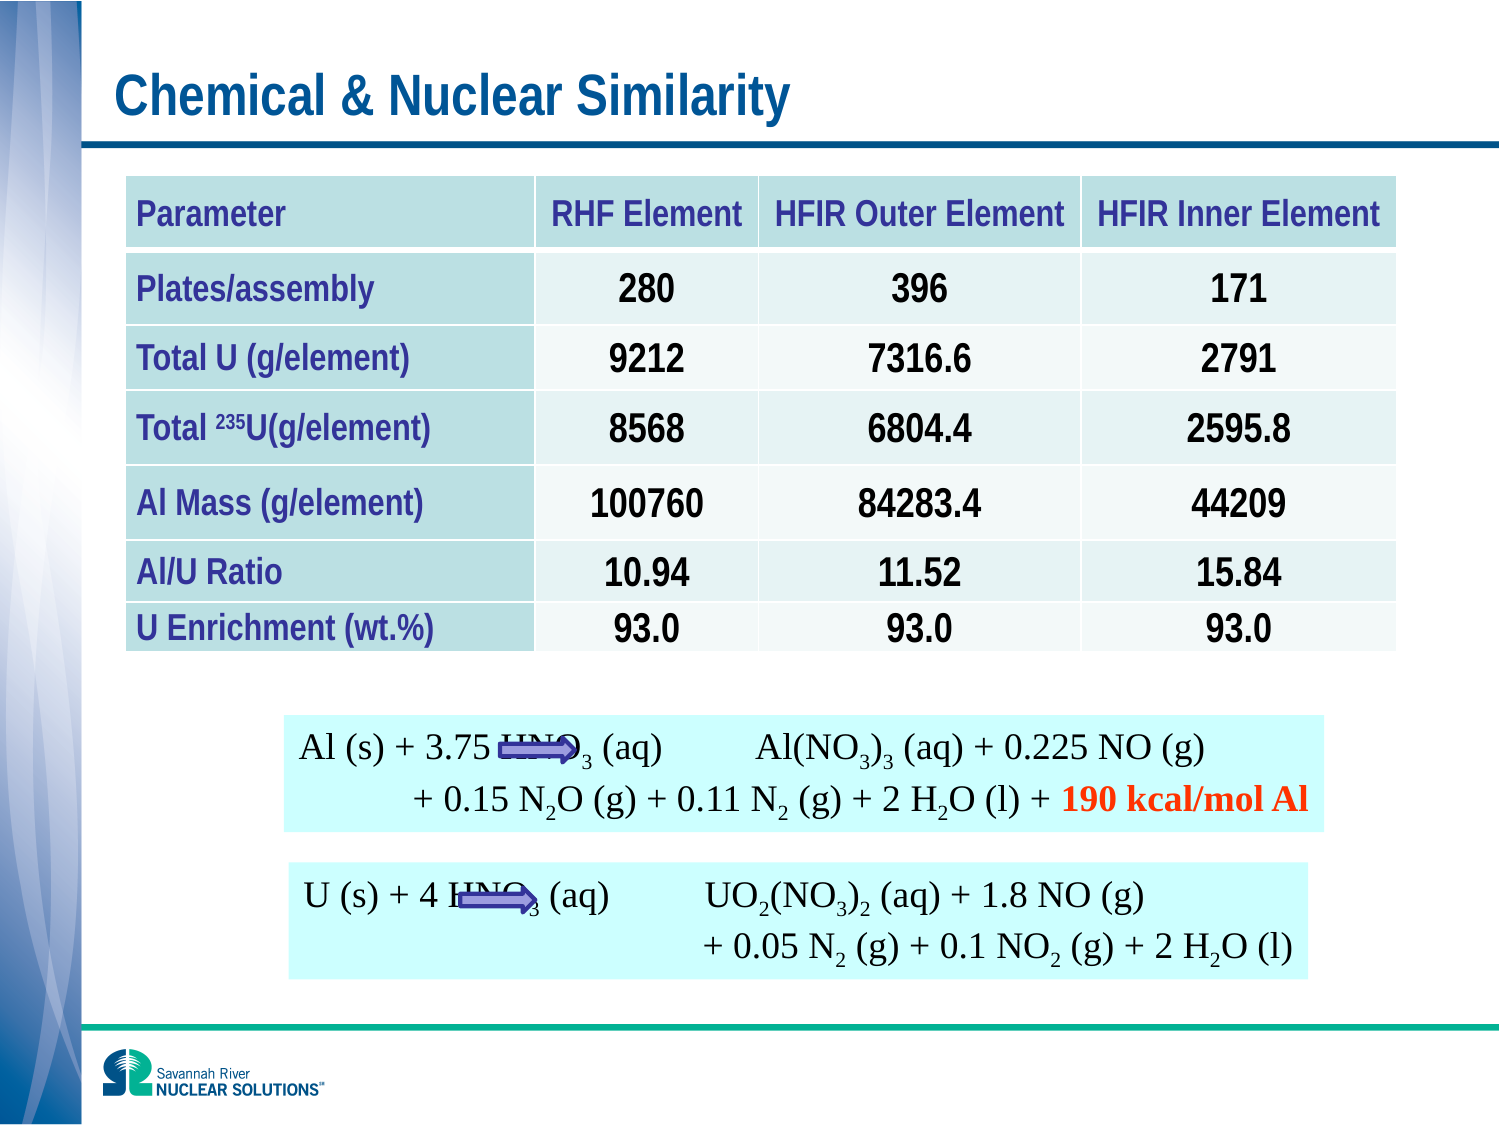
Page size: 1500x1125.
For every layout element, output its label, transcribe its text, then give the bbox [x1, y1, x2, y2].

table_cell 171 [1082, 253, 1396, 324]
text_box [497, 735, 578, 765]
table_cell 93.0 [536, 603, 758, 651]
table_cell 396 [759, 253, 1080, 324]
table_cell 84283.4 [759, 466, 1080, 539]
table_cell Plates/assembly [126, 253, 534, 324]
picture [0, 1, 1499, 1125]
table_cell Al Mass (g/element) [126, 466, 534, 539]
table_cell 93.0 [1082, 603, 1396, 651]
table_cell 15.84 [1082, 541, 1396, 601]
table_cell Total 235U(g/element) [126, 391, 534, 464]
table_cell 100760 [536, 466, 758, 539]
table_cell Al/U Ratio [126, 541, 534, 601]
table_cell 6804.4 [759, 391, 1080, 464]
title Chemical & Nuclear Similarity [99, 50, 1425, 150]
table_cell 11.52 [759, 541, 1080, 601]
text_box Al (s) + 3.75 HNO3 (aq) Al(NO3)3 (aq) + 0.225 NO (g) + 0.15 N2O (g) + 0.11 N2 (g) + 2 H2O (l) + 190 kcal/mol Al [283, 715, 1325, 833]
text_box [458, 885, 538, 915]
table_header RHF Element [536, 176, 758, 247]
table_header Parameter [126, 176, 534, 247]
table_header HFIR Inner Element [1082, 176, 1396, 247]
table_header HFIR Outer Element [759, 176, 1080, 247]
table_cell 280 [536, 253, 758, 324]
text_box U (s) + 4 HNO3 (aq) UO2(NO3)2 (aq) + 1.8 NO (g) + 0.05 N2 (g) + 0.1 NO2 (g) + 2 H2O (l) [288, 862, 1309, 980]
table_cell 9212 [536, 326, 758, 389]
table_cell 2595.8 [1082, 391, 1396, 464]
table_cell Total U (g/element) [126, 326, 534, 389]
table_cell 44209 [1082, 466, 1396, 539]
table_cell 93.0 [759, 603, 1080, 651]
table_cell 2791 [1082, 326, 1396, 389]
table_cell 10.94 [536, 541, 758, 601]
table_cell 8568 [536, 391, 758, 464]
table_cell U Enrichment (wt.%) [126, 603, 534, 651]
table_cell 7316.6 [759, 326, 1080, 389]
